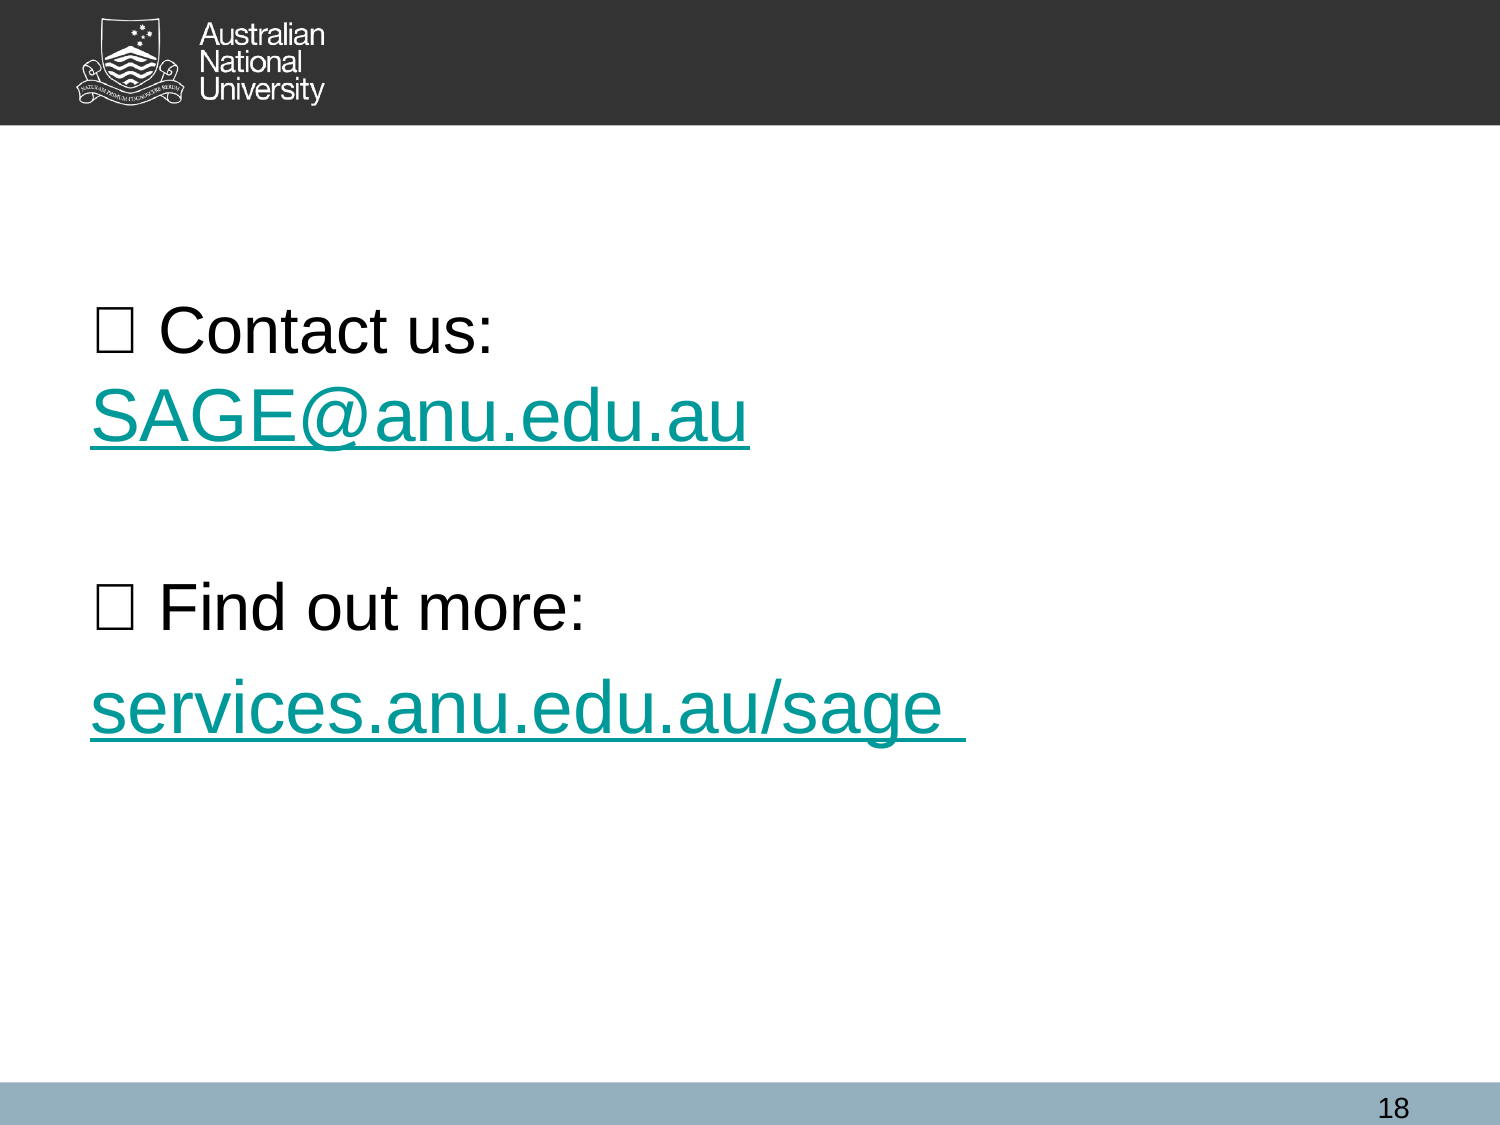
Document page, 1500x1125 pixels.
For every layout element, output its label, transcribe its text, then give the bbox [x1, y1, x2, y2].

list 📧 Contact us: SAGE@anu.edu.au 🌐 Find out more: services.anu.edu.au/sage [75, 184, 1425, 1005]
picture [76, 18, 325, 106]
slide_number 18 [1328, 1082, 1425, 1118]
